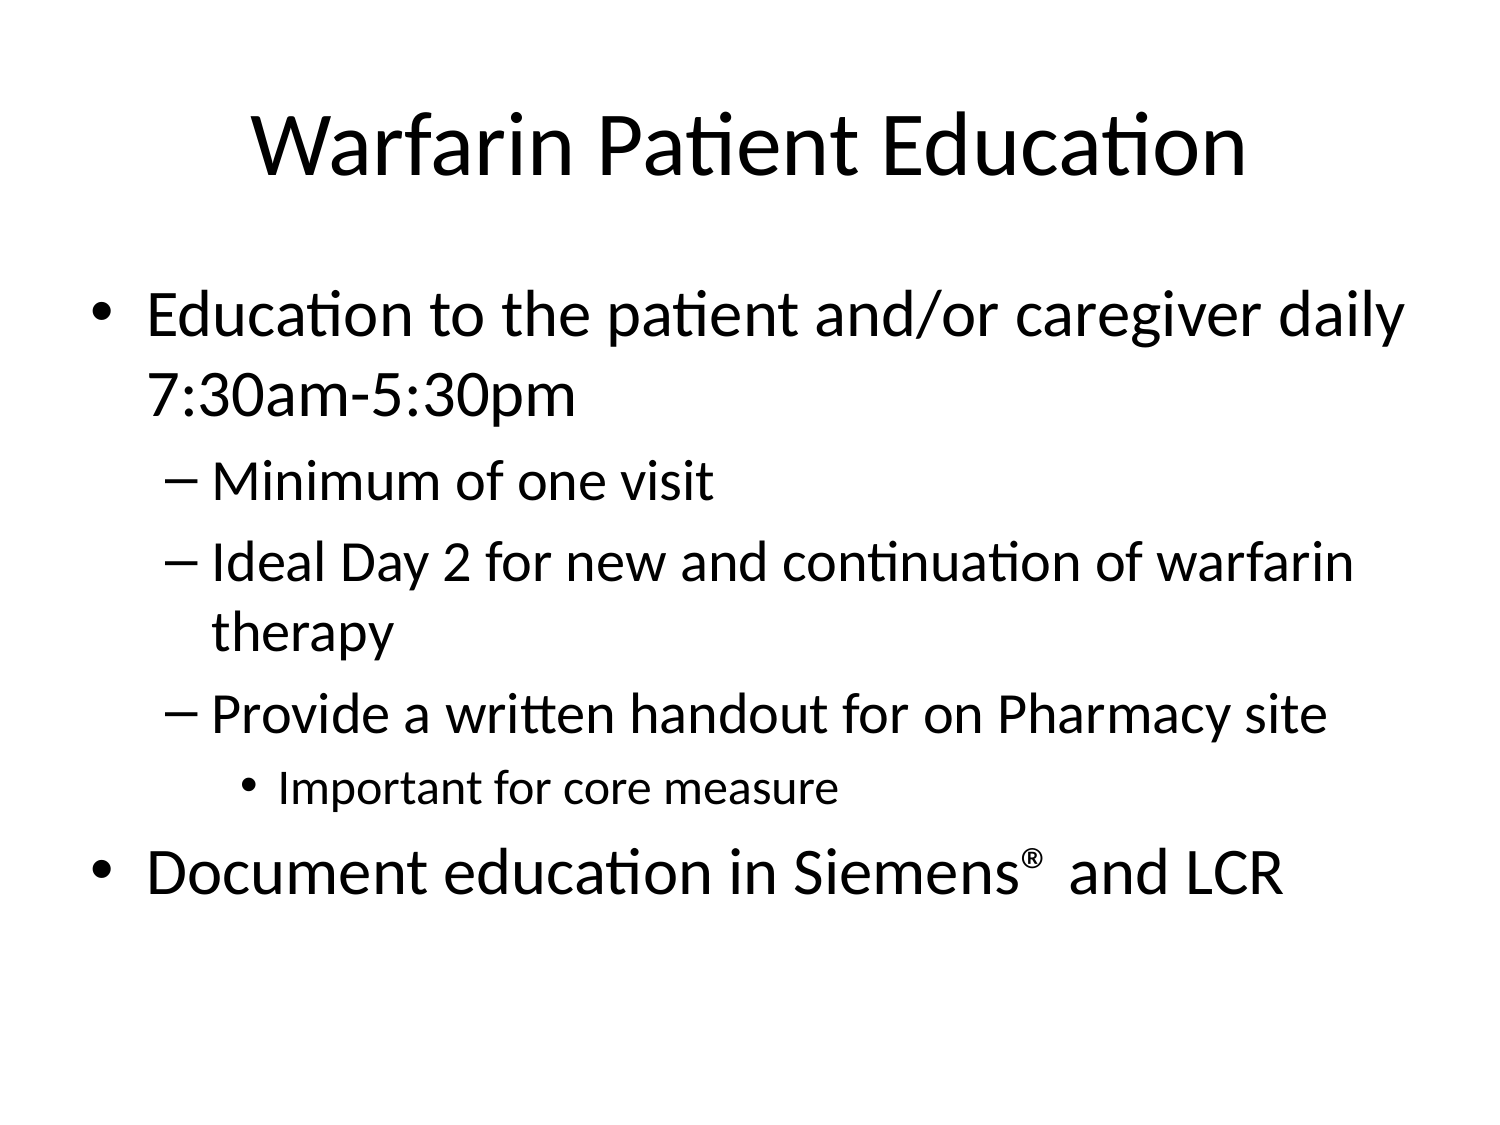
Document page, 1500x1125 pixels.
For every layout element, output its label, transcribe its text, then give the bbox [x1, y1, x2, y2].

list Education to the patient and/or caregiver daily 7:30am-5:30pm Minimum of one visit Ideal Day 2 for new and continuation of warfarin therapy Provide a written handout for on Pharmacy site Important for core measure Document education in Siemens® and LCR [75, 262, 1425, 1005]
title Warfarin Patient Education [75, 45, 1425, 233]
